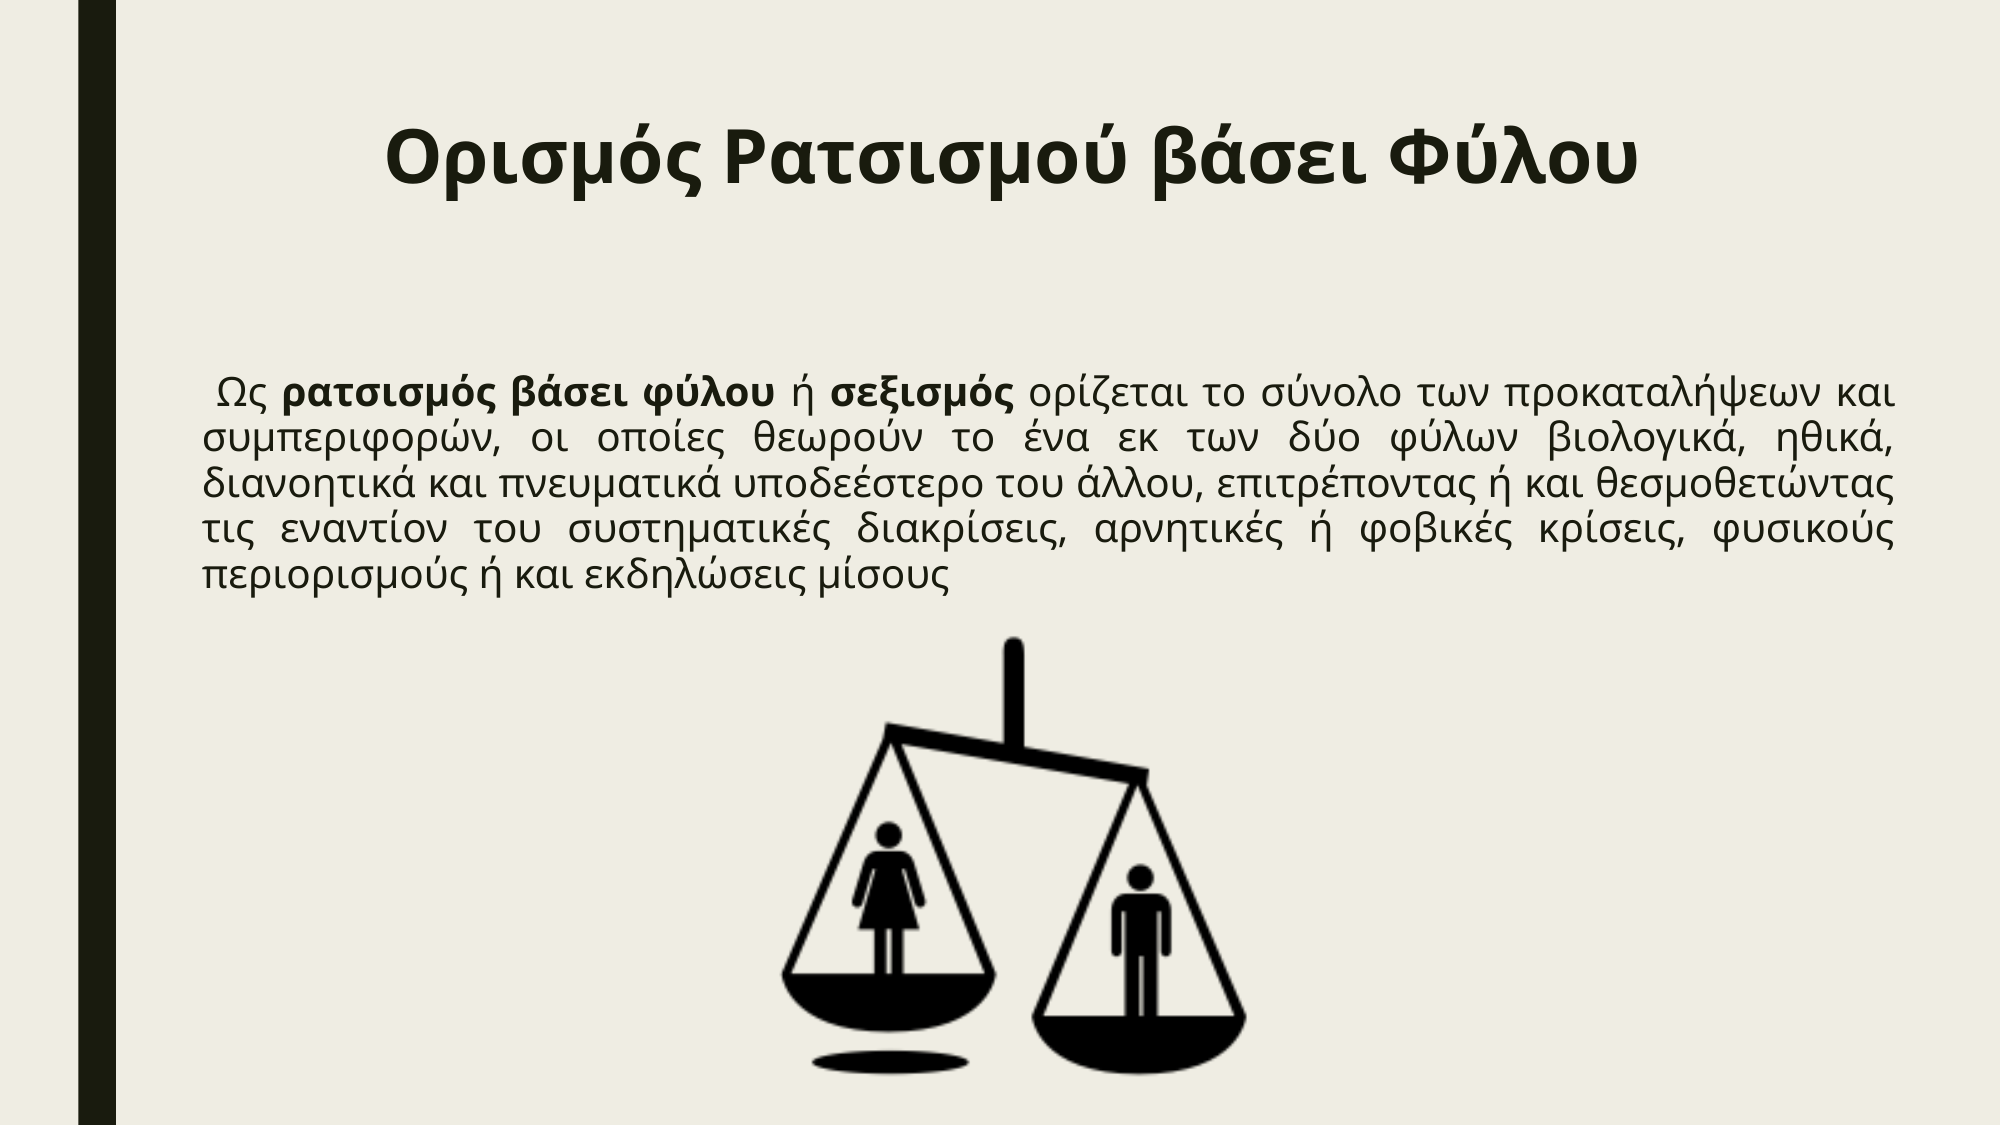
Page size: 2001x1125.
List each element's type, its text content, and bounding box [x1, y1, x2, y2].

picture [763, 605, 1262, 1104]
list Ως ρατσισμός βάσει φύλου ή σεξισμός ορίζεται το σύνολο των προκαταλήψεων και συμπεριφορών, οι οποίες θεωρούν το ένα εκ των δύο φύλων βιολογικά, ηθικά, διανοητικά και πνευματικά υποδεέστερο του άλλου, επιτρέποντας ή και θεσμοθετώντας τις εναντίον του συστηματικές διακρίσεις, αρνητικές ή φοβικές κρίσεις, φυσικούς περιορισμούς ή και εκδηλώσεις μίσους [186, 362, 1912, 606]
title Ορισμός Ρατσισμού βάσει Φύλου [225, 112, 1800, 357]
